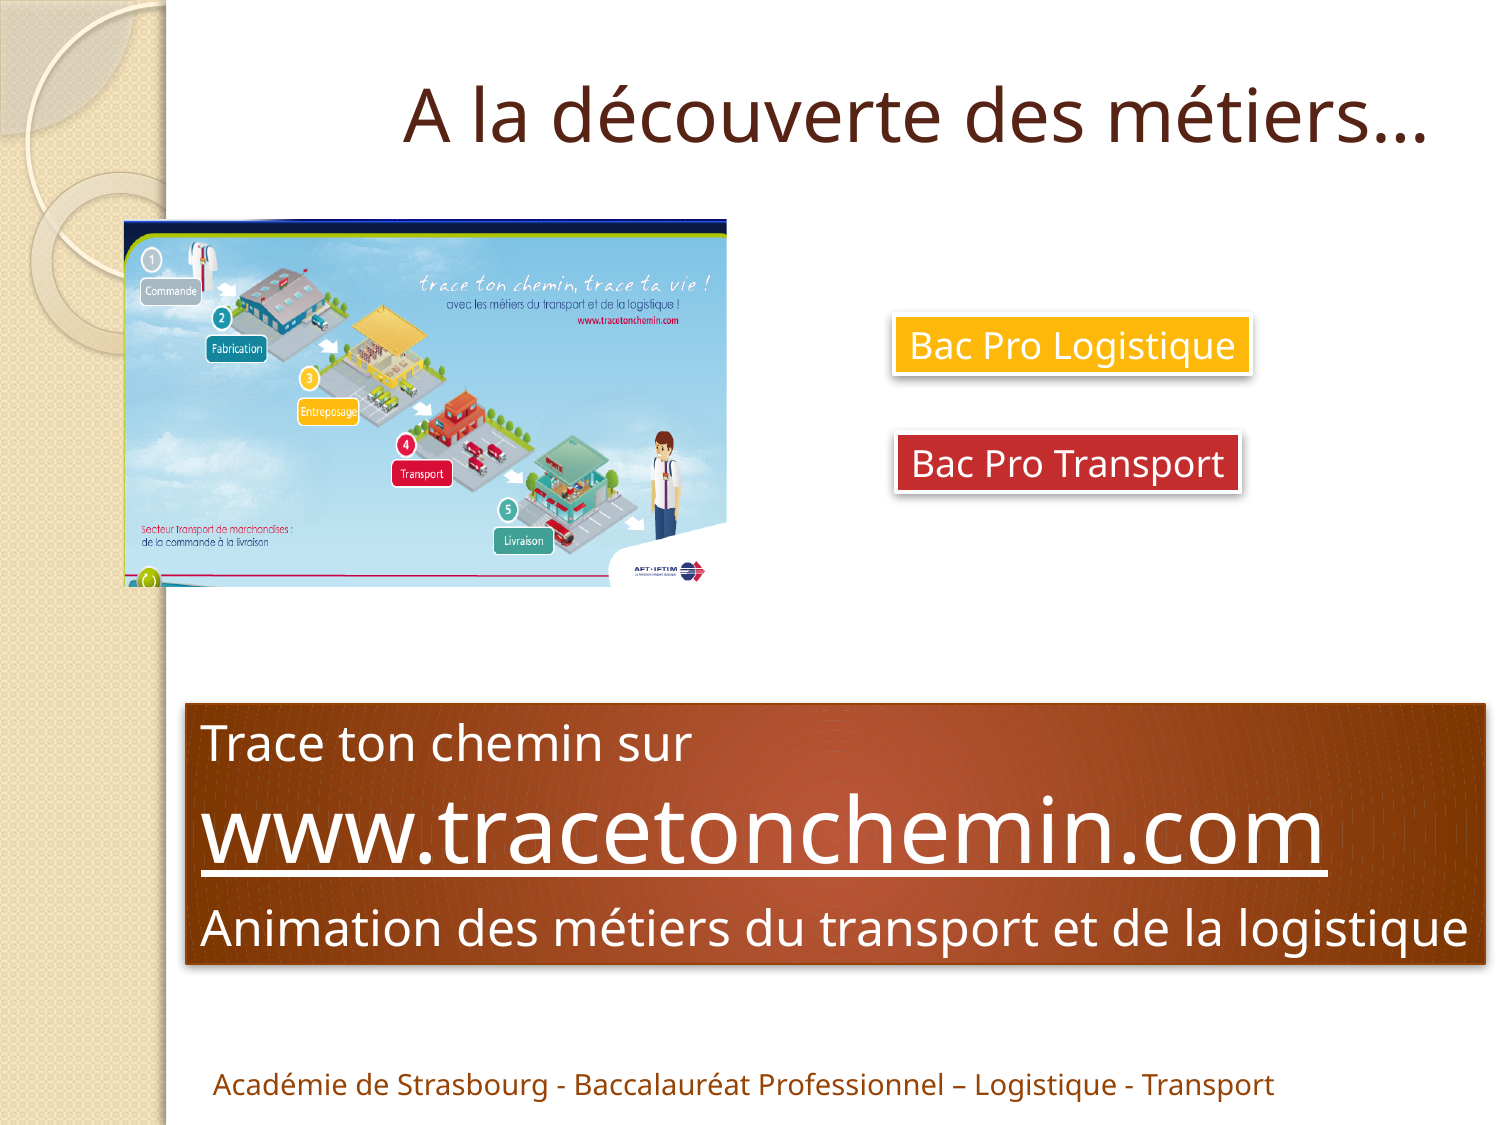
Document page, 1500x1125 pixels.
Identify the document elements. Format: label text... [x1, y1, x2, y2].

title A la découverte des métiers… [230, 30, 1446, 195]
text_box Bac Pro Transport [894, 430, 1242, 494]
text_box Trace ton chemin sur www.tracetonchemin.com Animation des métiers du transport et de la logistique [185, 703, 1486, 965]
text_box Bac Pro Logistique [892, 312, 1253, 376]
picture [123, 219, 727, 587]
